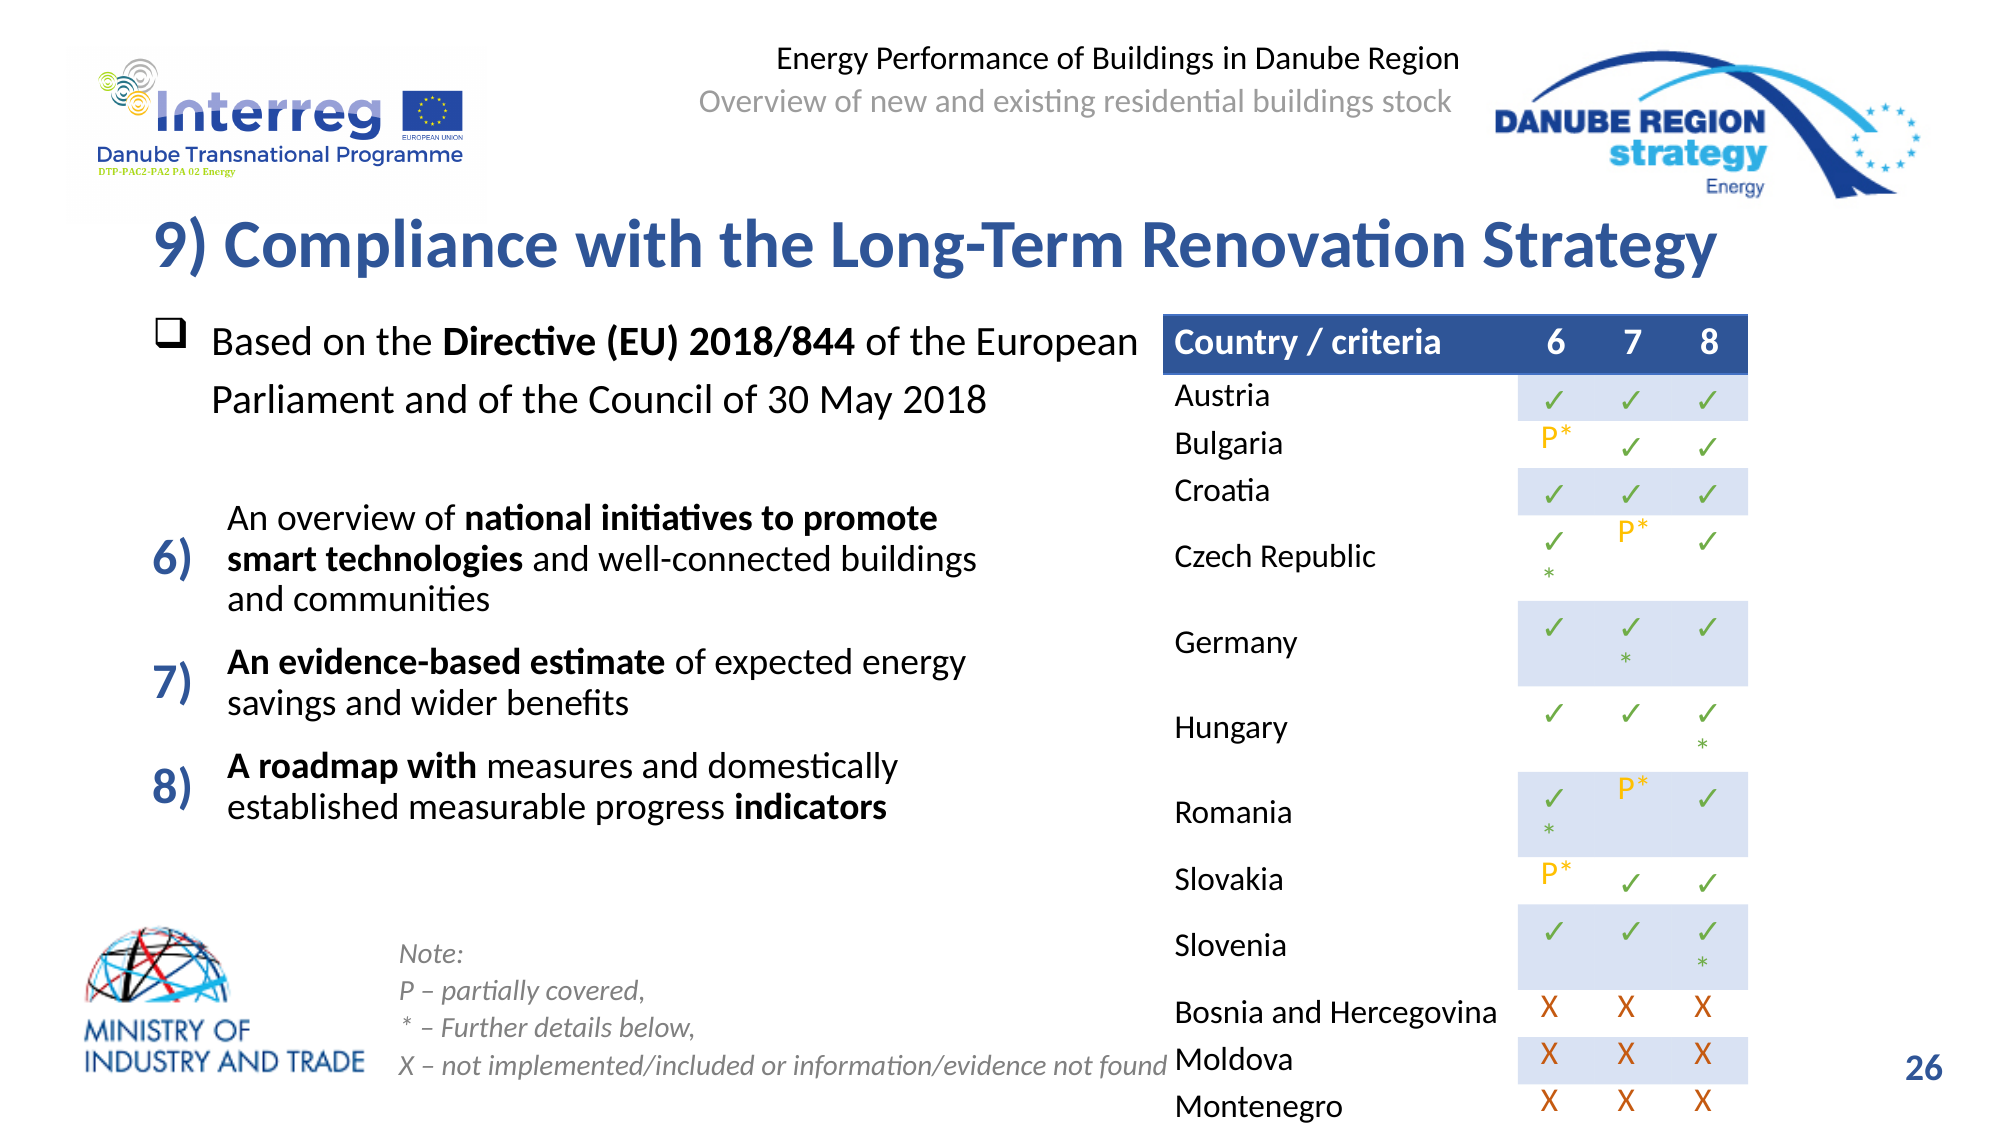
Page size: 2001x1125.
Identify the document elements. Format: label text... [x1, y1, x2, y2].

table_cell ✓ [1671, 468, 1748, 515]
table_cell ✓* [1595, 601, 1671, 686]
table_cell ✓ [1518, 904, 1595, 990]
table_cell X [1671, 990, 1748, 1037]
table_cell ✓ [1671, 772, 1748, 857]
table_cell ✓ [1595, 857, 1671, 904]
table_cell Bosnia and Hercegovina [1237, 990, 1518, 1037]
table_cell X [1595, 990, 1671, 1037]
table_cell ✓ [1595, 904, 1671, 990]
table_cell P* [1595, 772, 1671, 857]
table_cell ✓ [1671, 375, 1748, 421]
text_box 8) [137, 745, 213, 821]
table_cell Romania [1163, 772, 1518, 857]
table_header Country / criteria [1163, 316, 1518, 373]
table_cell ✓* [1518, 772, 1595, 857]
table_header 6 [1518, 316, 1595, 373]
table_cell Bulgaria [1163, 421, 1518, 468]
text_box Energy Performance of Buildings in Danube Region Overview of new and existing residential buildings stock [655, 29, 1475, 127]
table_cell Moldova [1237, 1037, 1518, 1084]
picture [66, 907, 385, 1093]
table_cell Czech Republic [1163, 515, 1518, 601]
table_cell ✓ [1518, 375, 1595, 421]
table_header 7 [1595, 316, 1671, 373]
picture [1475, 29, 1942, 221]
picture [65, 46, 487, 224]
table_cell X [1518, 1037, 1595, 1084]
table_cell ✓ [1595, 468, 1671, 515]
table_cell Hungary [1163, 686, 1518, 772]
table_cell P* [1595, 515, 1671, 601]
table_cell ✓* [1518, 515, 1595, 601]
table_cell X [1671, 1037, 1748, 1084]
table_cell Montenegro [1163, 1084, 1518, 1125]
table_cell ✓ [1671, 601, 1748, 686]
table_cell ✓ [1671, 515, 1748, 601]
table_cell Croatia [1163, 468, 1518, 515]
table_cell ✓ [1595, 421, 1671, 468]
table_cell ✓ [1595, 375, 1671, 421]
text_box 6) [137, 516, 213, 592]
table_cell ✓* [1671, 904, 1748, 990]
table_cell ✓ [1518, 601, 1595, 686]
table_cell ✓ [1518, 468, 1595, 515]
table_cell X [1671, 1084, 1748, 1125]
title 9) Compliance with the Long-Term Renovation Strategy [137, 191, 1863, 298]
table_cell P* [1518, 857, 1595, 904]
text_box 7) [137, 640, 213, 716]
text_box An overview of national initiatives to promote smart technologies and well-connected buildings and communities An evidence-based estimate of expected energy savings and wider benefits A roadmap with measures and domestically established measurable progress indicators [137, 490, 1039, 835]
text_box 26 [1862, 1035, 1958, 1095]
table_cell Germany [1163, 601, 1518, 686]
table_cell ✓ [1671, 421, 1748, 468]
table_cell P* [1518, 421, 1595, 468]
table_cell Slovenia [1163, 904, 1518, 990]
table_cell X [1595, 1084, 1671, 1125]
table_cell X [1518, 1084, 1595, 1125]
table_cell ✓ [1671, 857, 1748, 904]
table_cell X [1595, 1037, 1671, 1084]
table_cell ✓* [1671, 686, 1748, 772]
list Based on the Directive (EU) 2018/844 of the European Parliament and of the Council of 30 May 2018 [137, 297, 1227, 432]
table_cell Austria [1163, 375, 1518, 421]
table_cell Slovakia [1163, 857, 1518, 904]
table_cell ✓ [1518, 686, 1595, 772]
table_header 8 [1671, 316, 1748, 373]
table_cell X [1518, 990, 1595, 1037]
table_cell ✓ [1595, 686, 1671, 772]
text_box Note: P – partially covered, * – Further details below, X – not implemented/included or information/evidence not found [385, 924, 1237, 1089]
